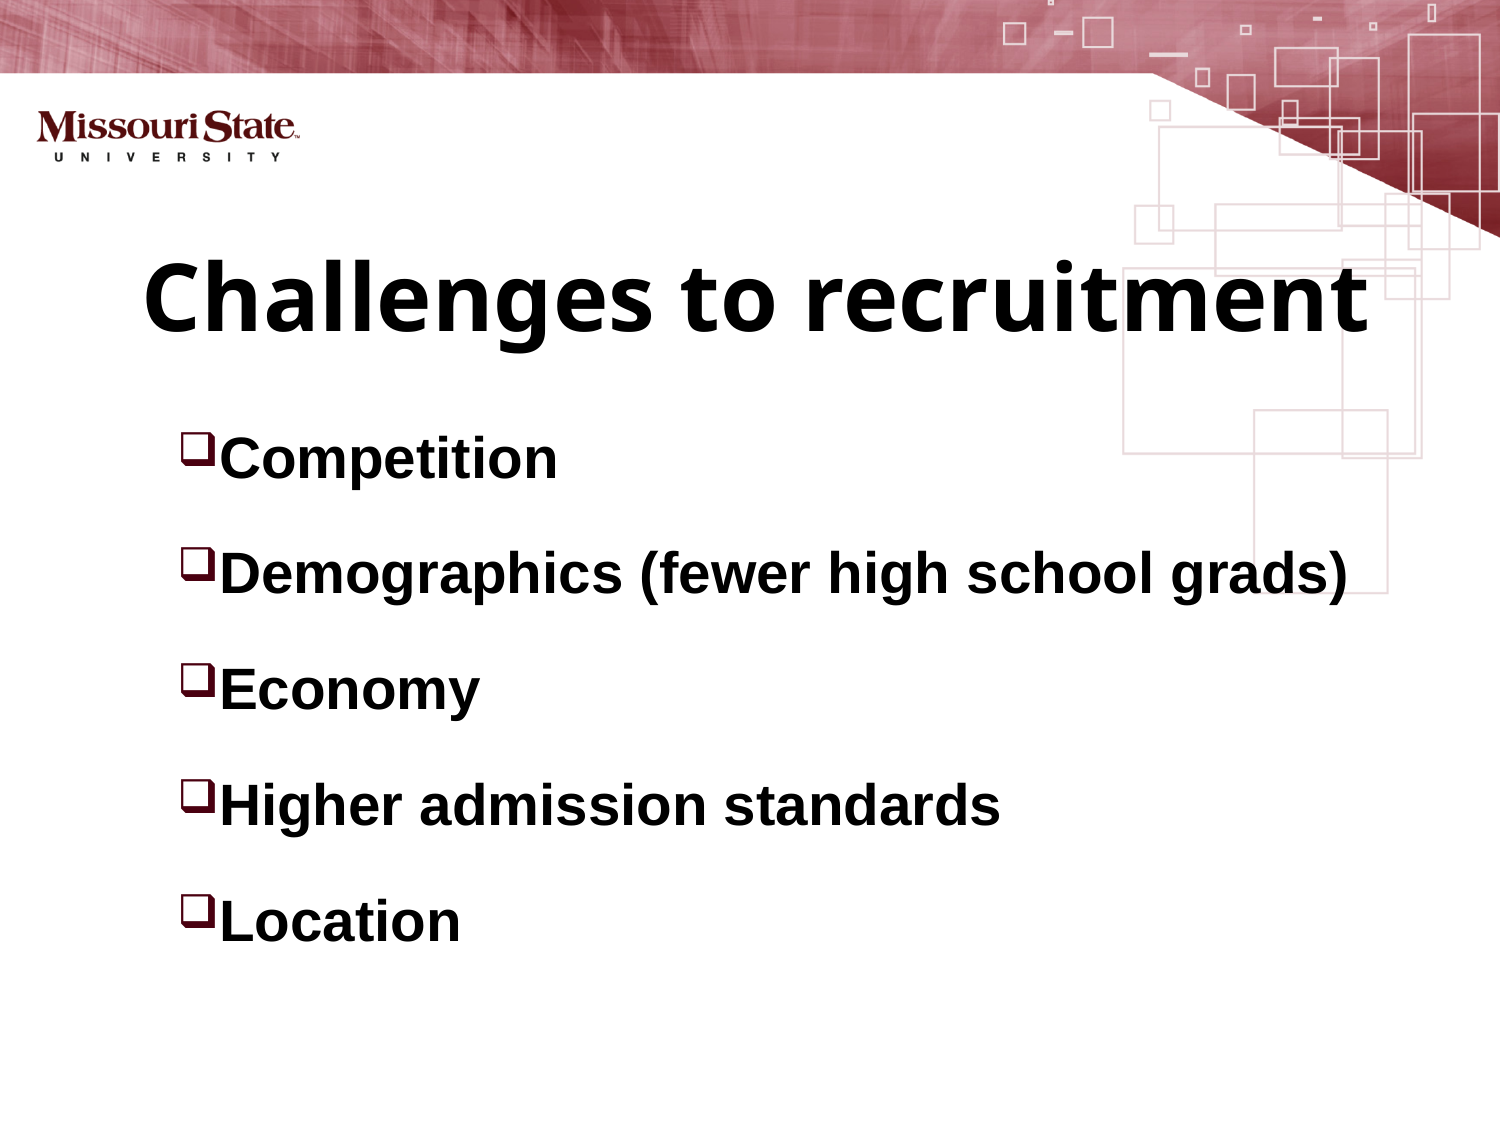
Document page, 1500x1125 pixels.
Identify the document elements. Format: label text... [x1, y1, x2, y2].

picture [0, 0, 1500, 595]
title Challenges to recruitment [62, 187, 1450, 400]
list Competition Demographics (fewer high school grads) Economy Higher admission standards Location [162, 412, 1400, 1038]
